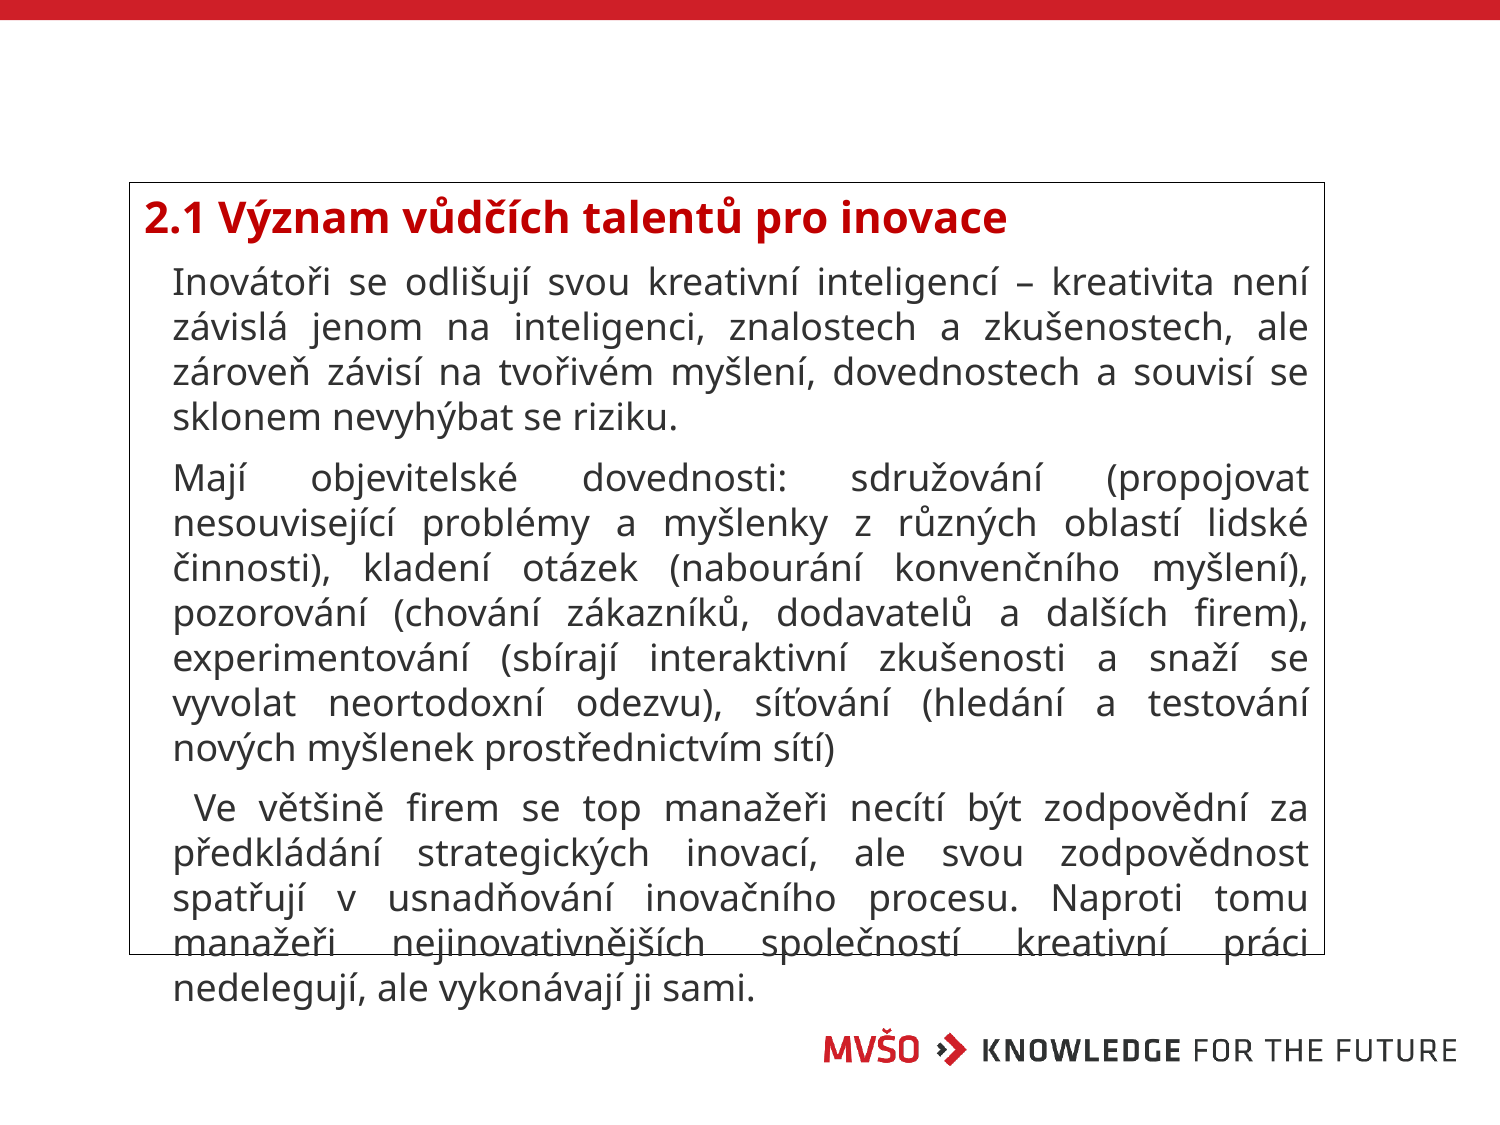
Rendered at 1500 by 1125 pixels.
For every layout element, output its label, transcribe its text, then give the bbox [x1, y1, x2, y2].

picture [824, 1028, 1456, 1066]
list 2.1 Význam vůdčích talentů pro inovace Inovátoři se odlišují svou kreativní inteligencí – kreativita není závislá jenom na inteligenci, znalostech a zkušenostech, ale zároveň závisí na tvořivém myšlení, dovednostech a souvisí se sklonem nevyhýbat se riziku. Mají objevitelské dovednosti: sdružování (propojovat nesouvisející problémy a myšlenky z různých oblastí lidské činnosti), kladení otázek (nabourání konvenčního myšlení), pozorování (chování zákazníků, dodavatelů a dalších firem), experimentování (sbírají interaktivní zkušenosti a snaží se vyvolat neortodoxní odezvu), síťování (hledání a testování nových myšlenek prostřednictvím sítí) Ve většině firem se top manažeři necítí být zodpovědní za předkládání strategických inovací, ale svou zodpovědnost spatřují v usnadňování inovačního procesu. Naproti tomu manažeři nejinovativnějších společností kreativní práci nedelegují, ale vykonávají ji sami. [129, 182, 1325, 955]
